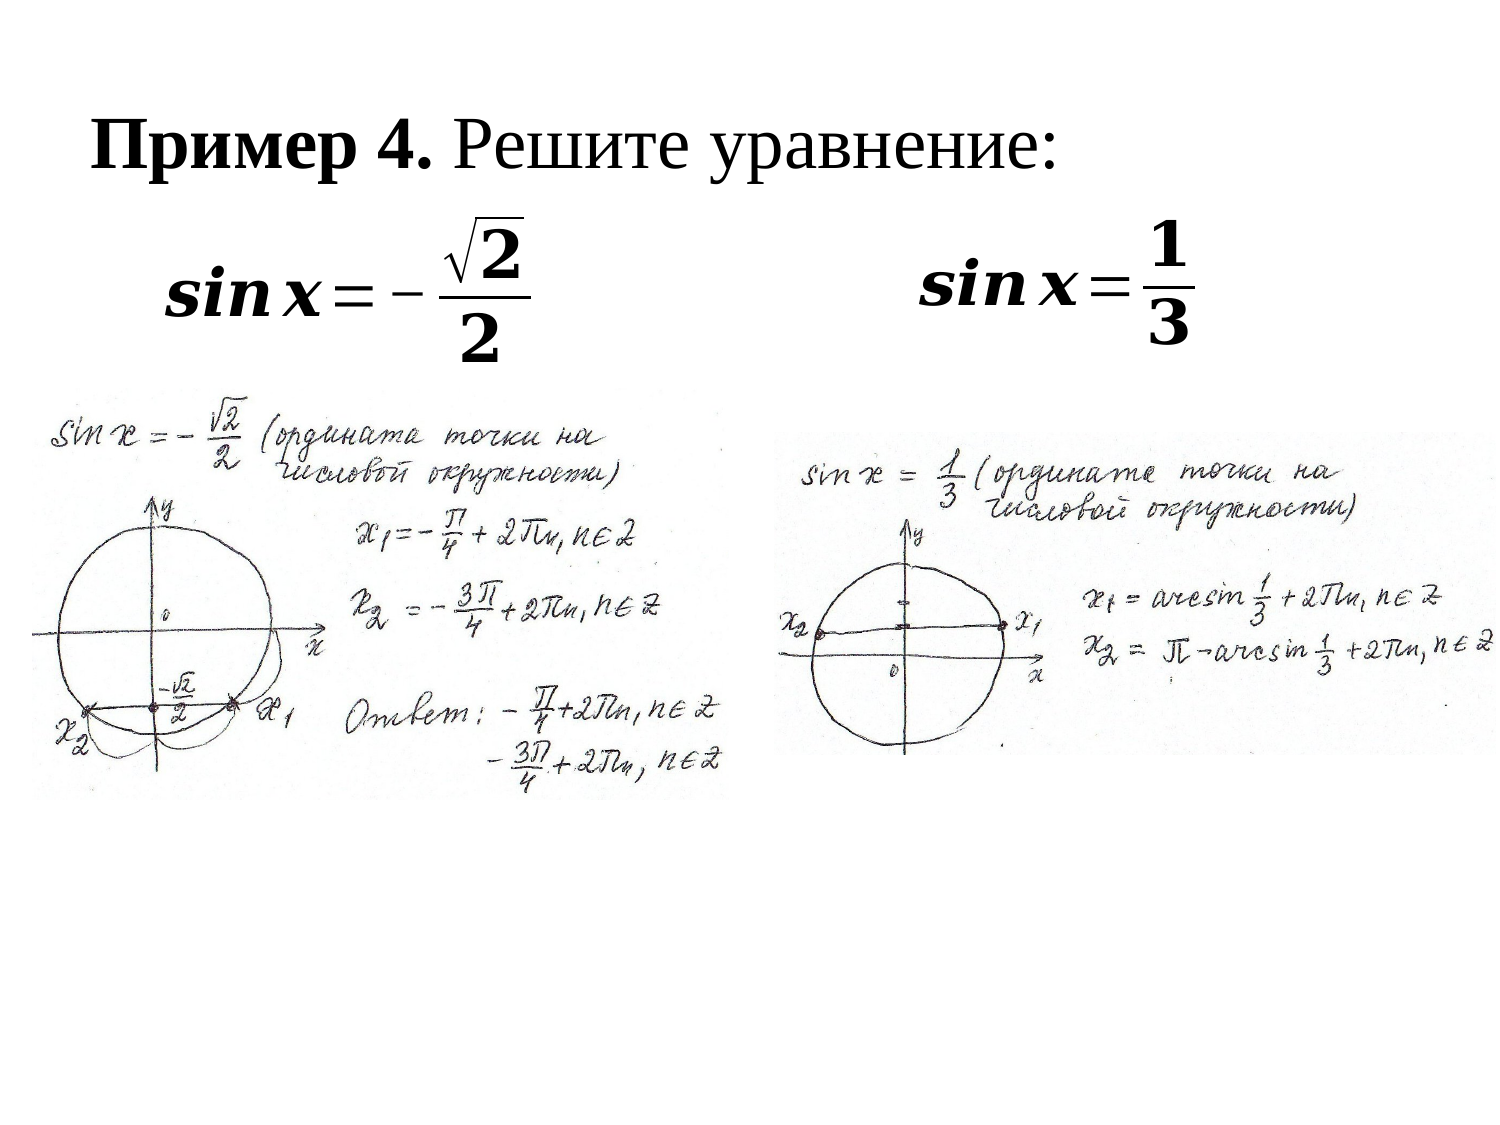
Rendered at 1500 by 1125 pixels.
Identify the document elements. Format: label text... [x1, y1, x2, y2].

title Пример 4. Решите уравнение: [75, 45, 1425, 233]
picture [31, 387, 730, 800]
picture [774, 432, 1497, 756]
